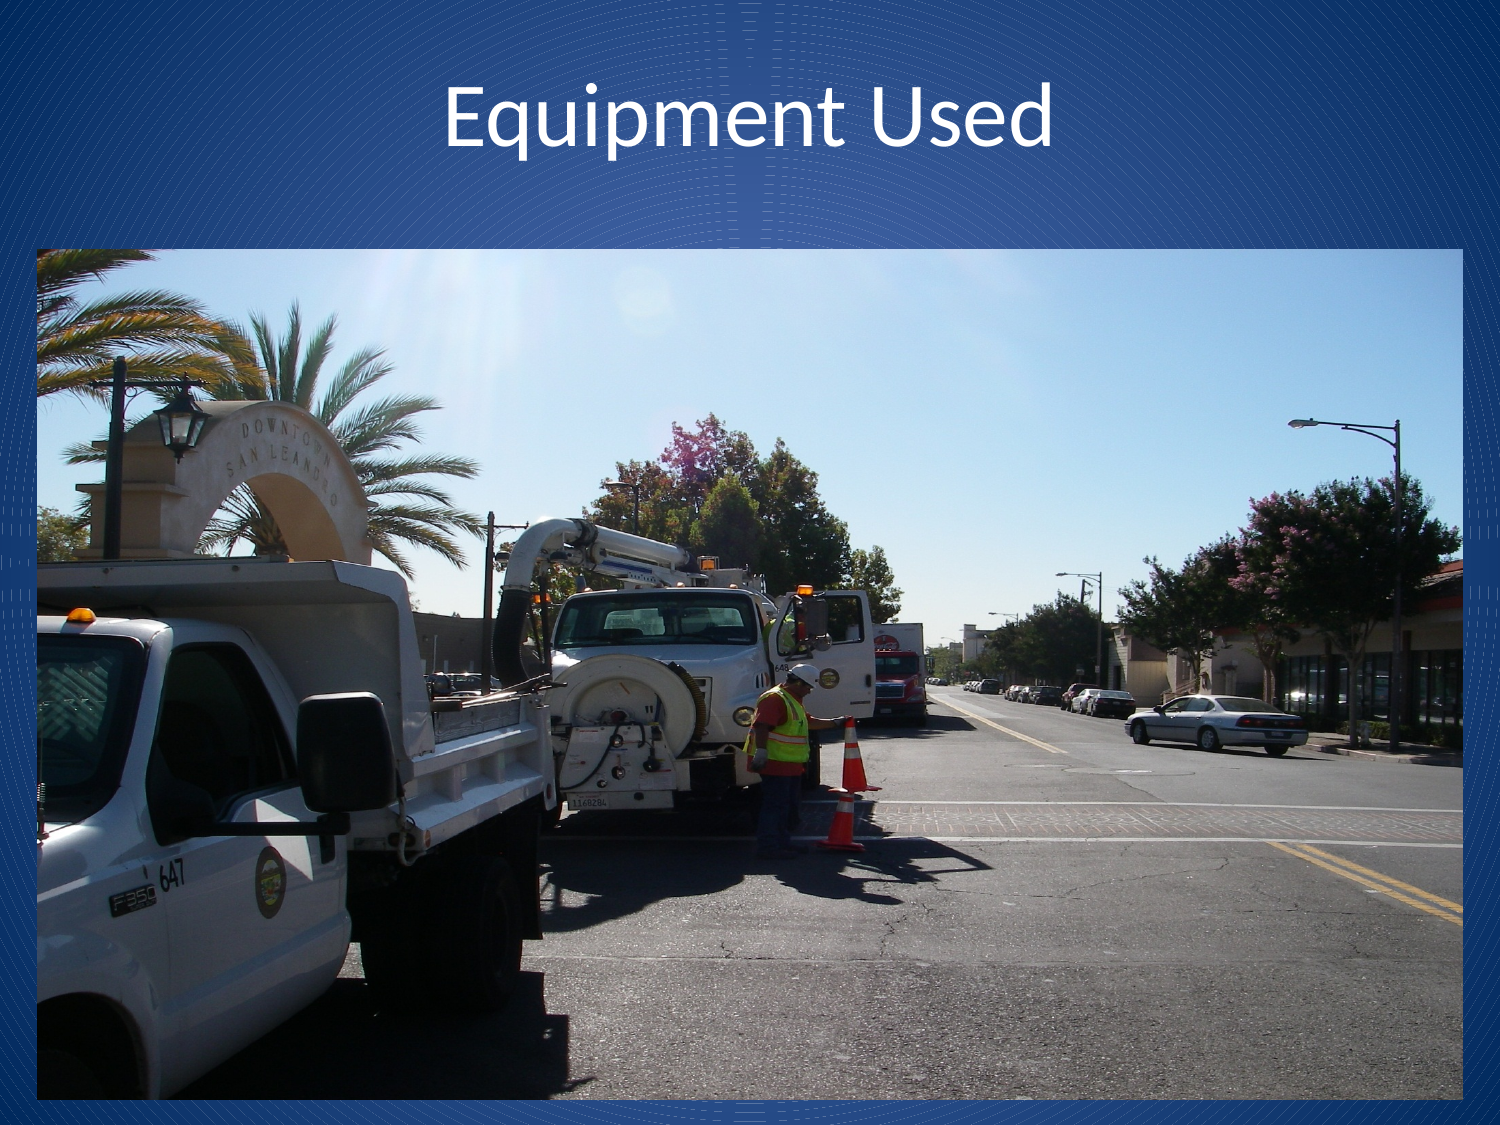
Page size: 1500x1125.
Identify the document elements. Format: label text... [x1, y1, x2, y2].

picture [37, 249, 1463, 1101]
title Equipment Used [356, 45, 1144, 175]
